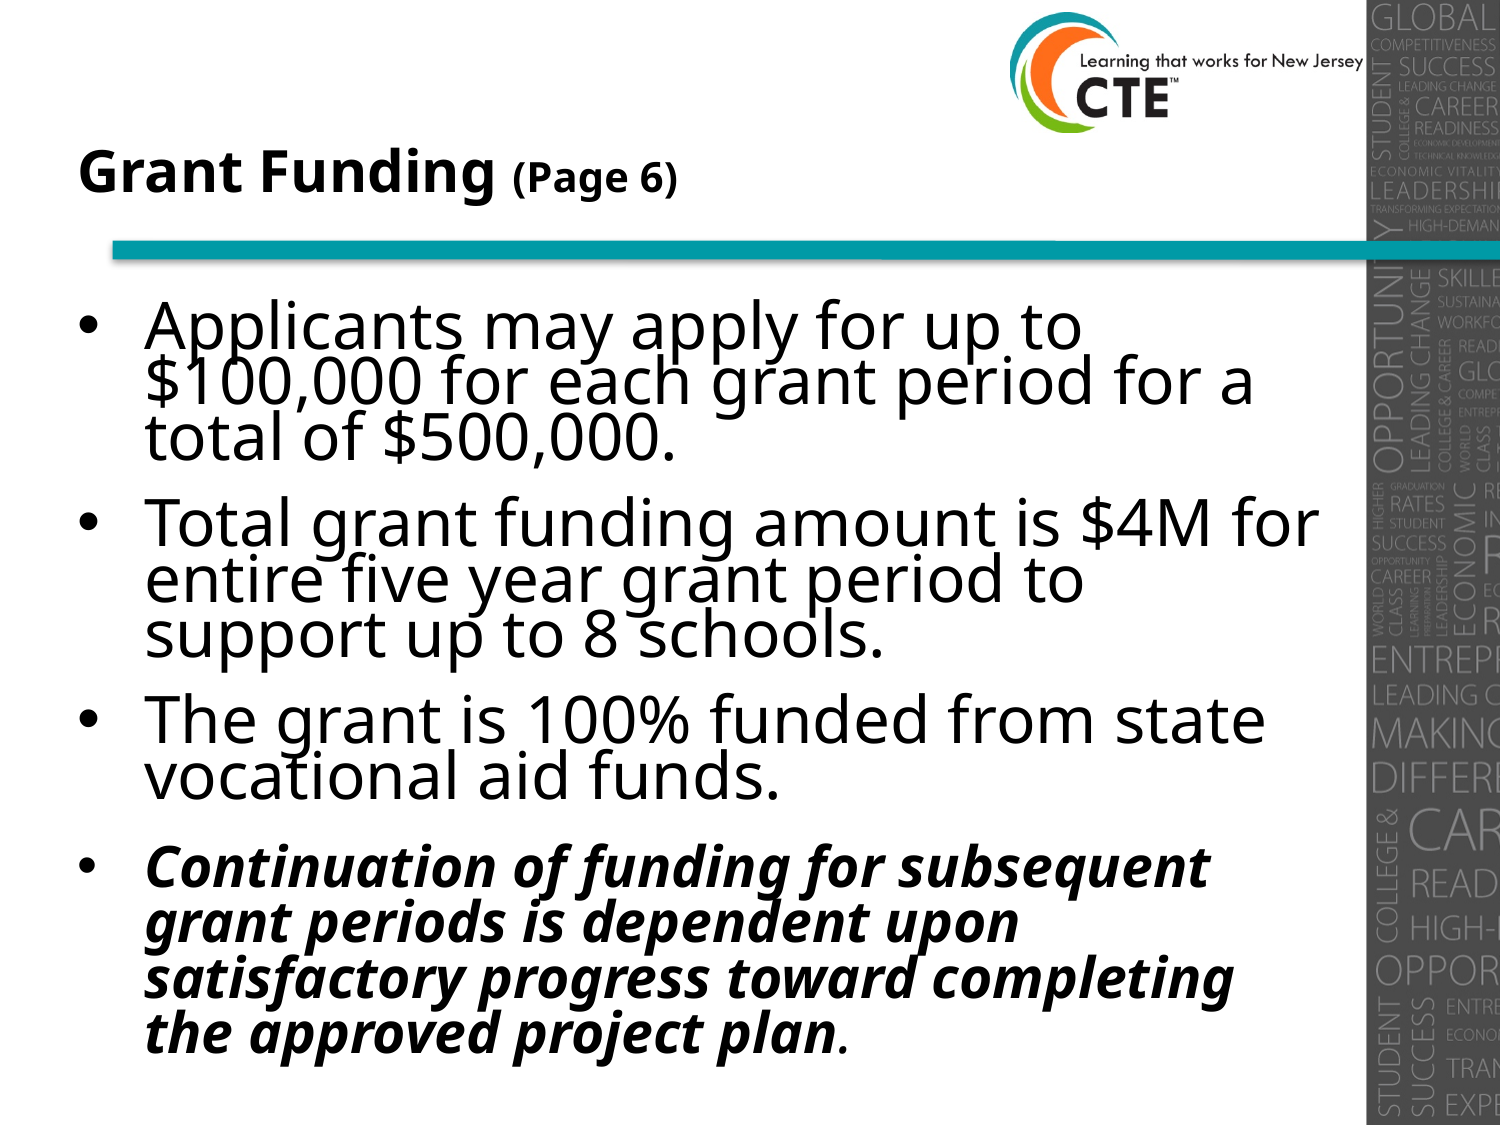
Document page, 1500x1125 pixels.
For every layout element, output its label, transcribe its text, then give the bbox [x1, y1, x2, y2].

list Applicants may apply for up to $100,000 for each grant period for a total of $500,000. Total grant funding amount is $4M for entire five year grant period to support up to 8 schools. The grant is 100% funded from state vocational aid funds. Continuation of funding for subsequent grant periods is dependent upon satisfactory progress toward completing the approved project plan. [62, 299, 1338, 1075]
picture [0, 0, 1500, 1125]
title Grant Funding (Page 6) [62, 87, 1127, 238]
